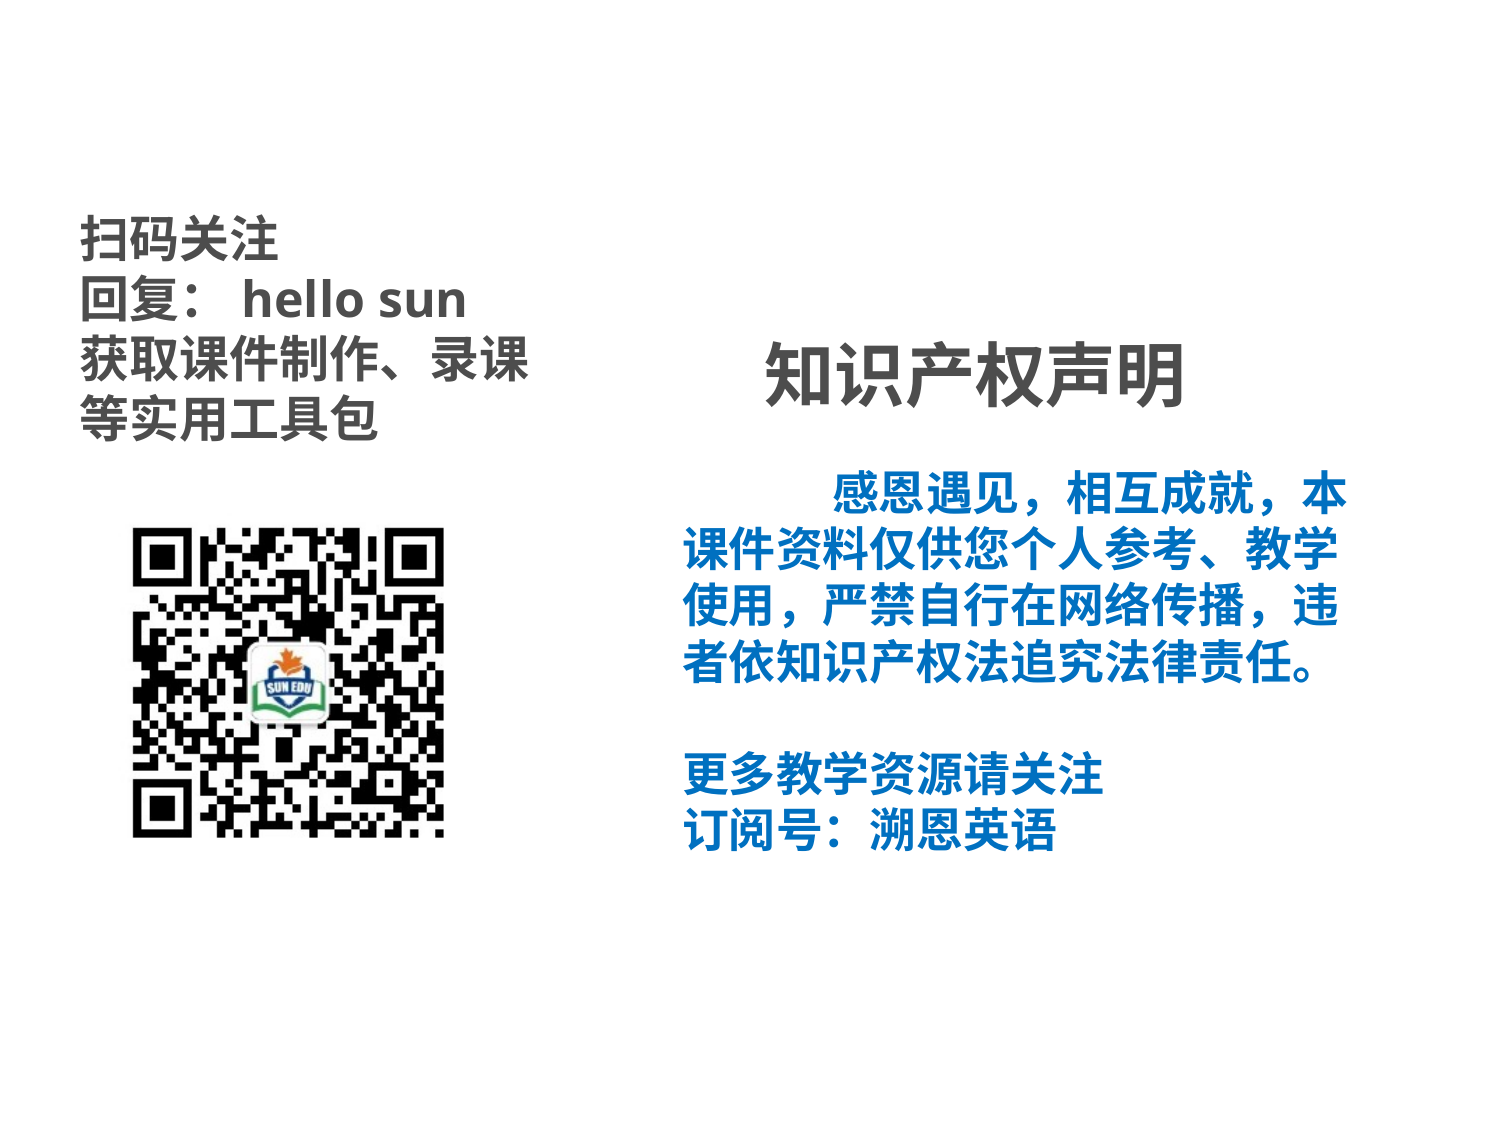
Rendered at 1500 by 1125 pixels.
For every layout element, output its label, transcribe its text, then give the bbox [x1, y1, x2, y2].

picture [108, 503, 469, 864]
text_box 感恩遇见，相互成就，本课件资料仅供您个人参考、教学使用，严禁自行在网络传播，违者依知识产权法追究法律责任。 更多教学资源请关注 订阅号：溯恩英语 [667, 456, 1392, 865]
text_box 扫码关注 回复：hello sun 获取课件制作、录课等实用工具包 [64, 200, 545, 456]
text_box 知识产权声明 [750, 323, 1231, 423]
